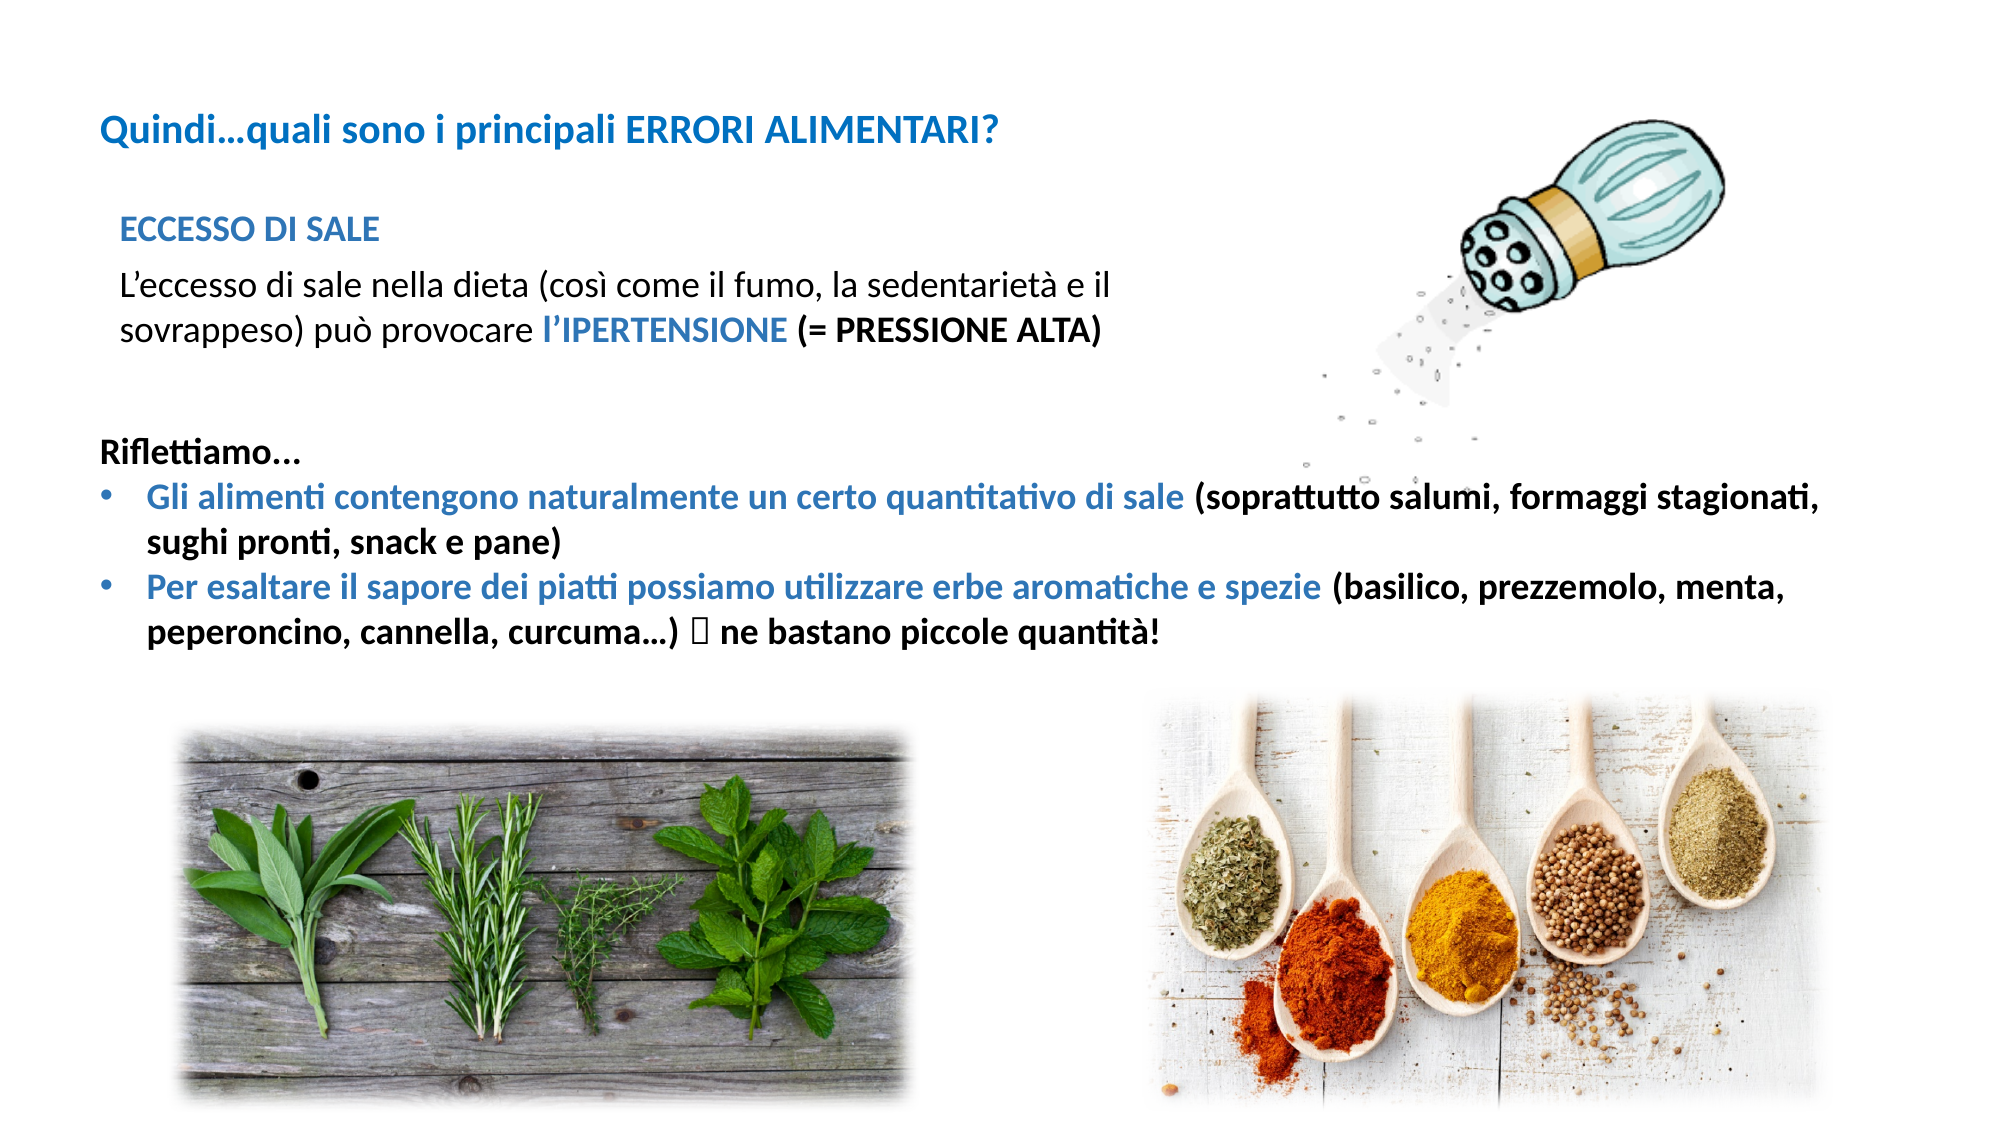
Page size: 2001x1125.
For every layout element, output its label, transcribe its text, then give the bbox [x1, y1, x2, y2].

text_box Riflettiamo... Gli alimenti contengono naturalmente un certo quantitativo di sale (soprattutto salumi, formaggi stagionati, sughi pronti, snack e pane) Per esaltare il sapore dei piatti possiamo utilizzare erbe aromatiche e spezie (basilico, prezzemolo, menta, peperoncino, cannella, curcuma…)  ne bastano piccole quantità! [84, 419, 1867, 659]
text_box ECCESSO DI SALE [104, 196, 671, 252]
picture [1142, 687, 1833, 1112]
picture [1303, 119, 1729, 494]
text_box Quindi…quali sono i principali ERRORI ALIMENTARI? [84, 94, 1017, 160]
text_box L’eccesso di sale nella dieta (così come il fumo, la sedentarietà e il sovrappeso) può provocare l’IPERTENSIONE (= PRESSIONE ALTA) [104, 252, 1263, 358]
picture [167, 719, 920, 1113]
